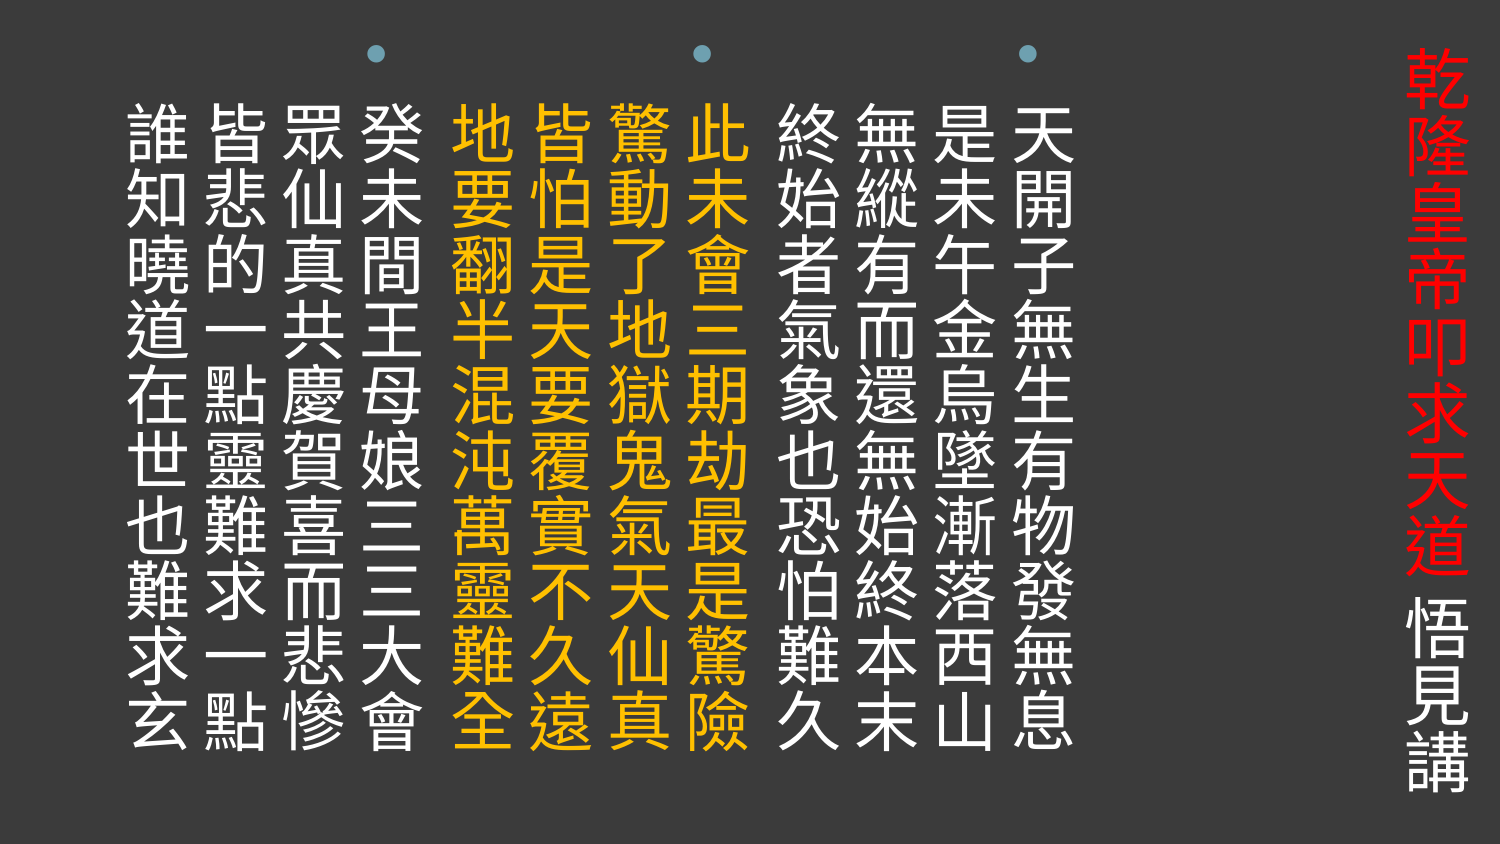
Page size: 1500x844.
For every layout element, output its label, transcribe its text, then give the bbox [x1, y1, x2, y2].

title 乾隆皇帝叩求天道 悟見講 [1387, 21, 1483, 820]
list 天開子無生有物發無息是未午金烏墜漸落西山 無縱有而還無始終本末終始者氣象也恐怕難久 此未會三期劫最是驚險驚動了地獄鬼氣天仙真 皆怕是天要覆實不久遠地要翻半混沌萬靈難全 癸未間王母娘三三大會眾仙真共慶賀喜而悲慘 皆悲的一點靈難求一點誰知曉道在世也難求玄 [17, 21, 1377, 830]
